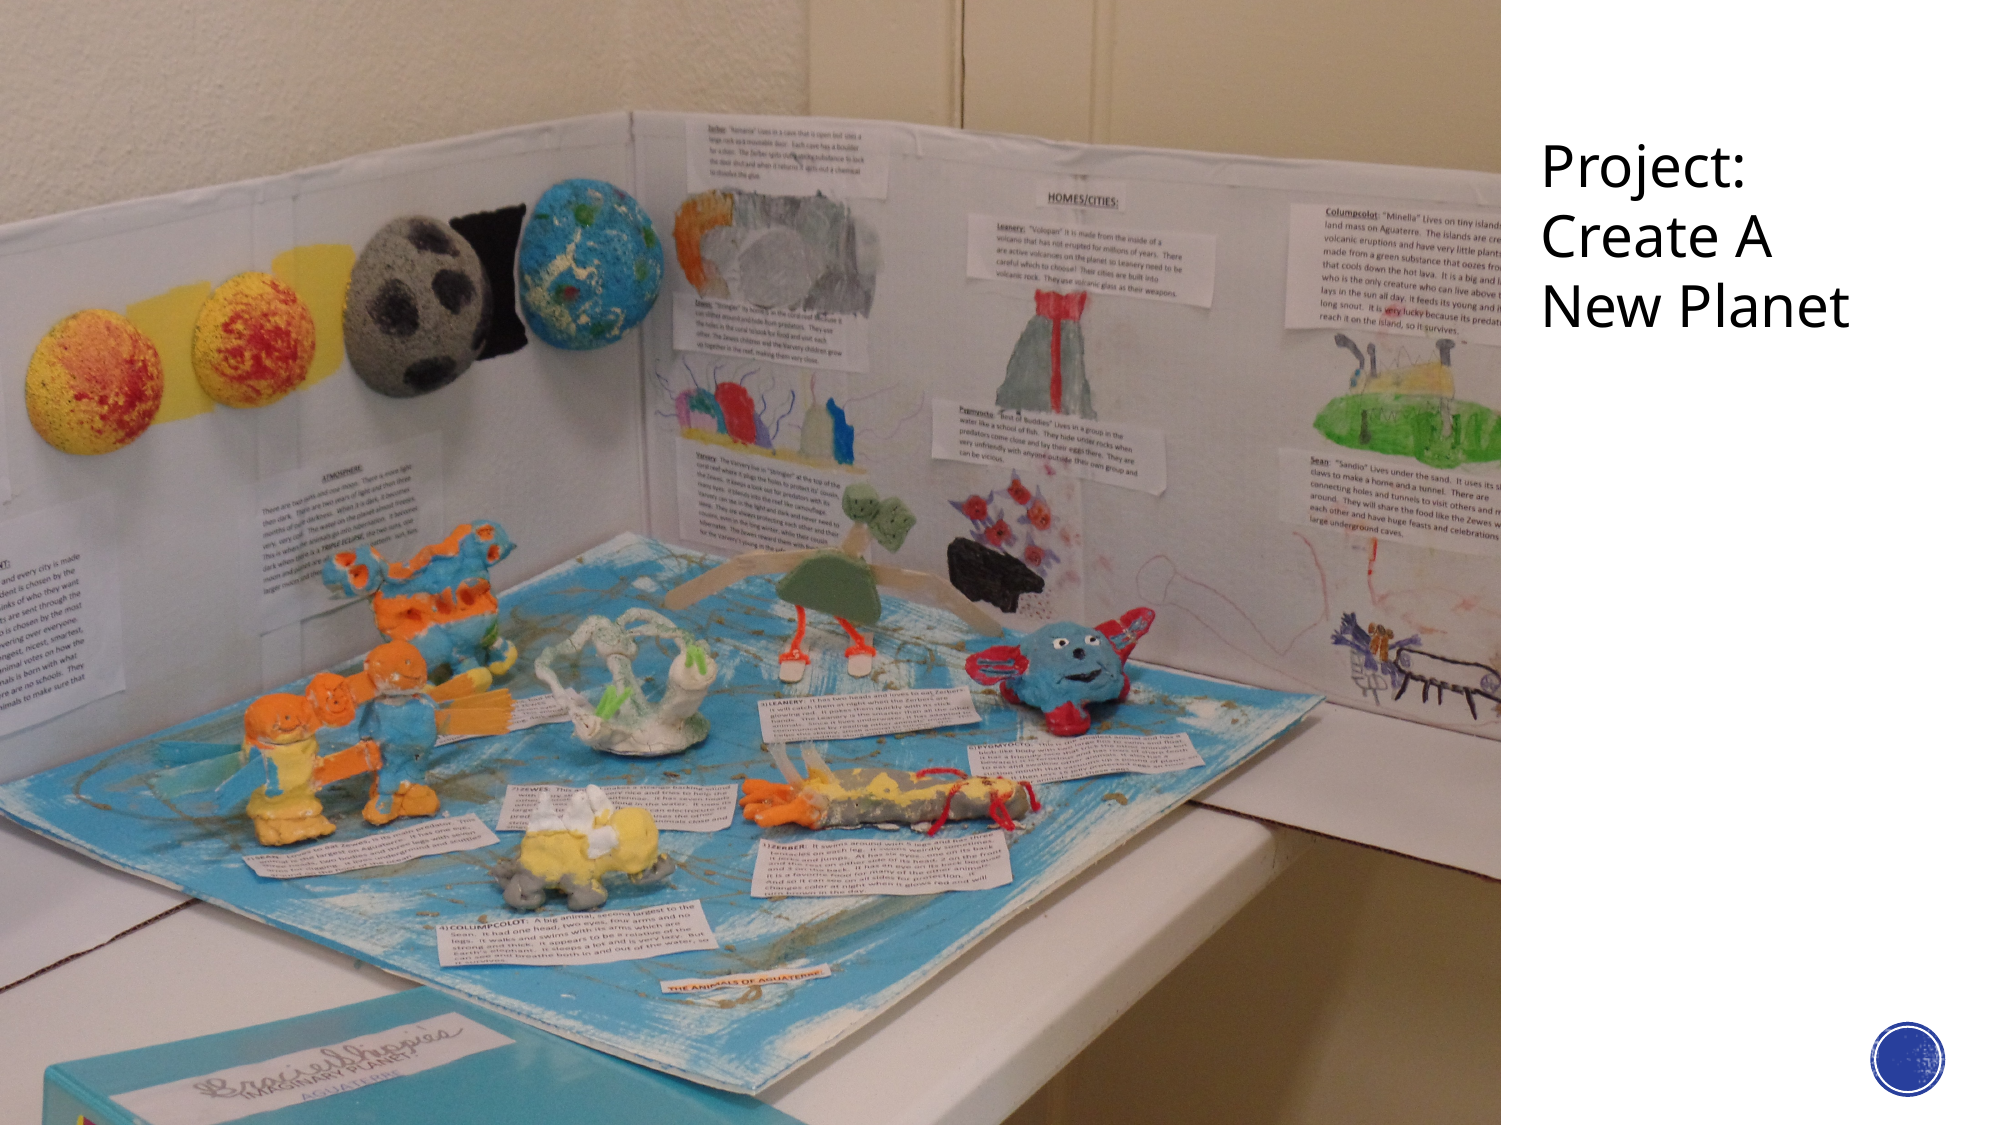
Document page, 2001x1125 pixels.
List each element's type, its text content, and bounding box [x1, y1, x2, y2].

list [3, 3, 1498, 1123]
text_box Project: Create A New Planet [1526, 122, 1866, 392]
